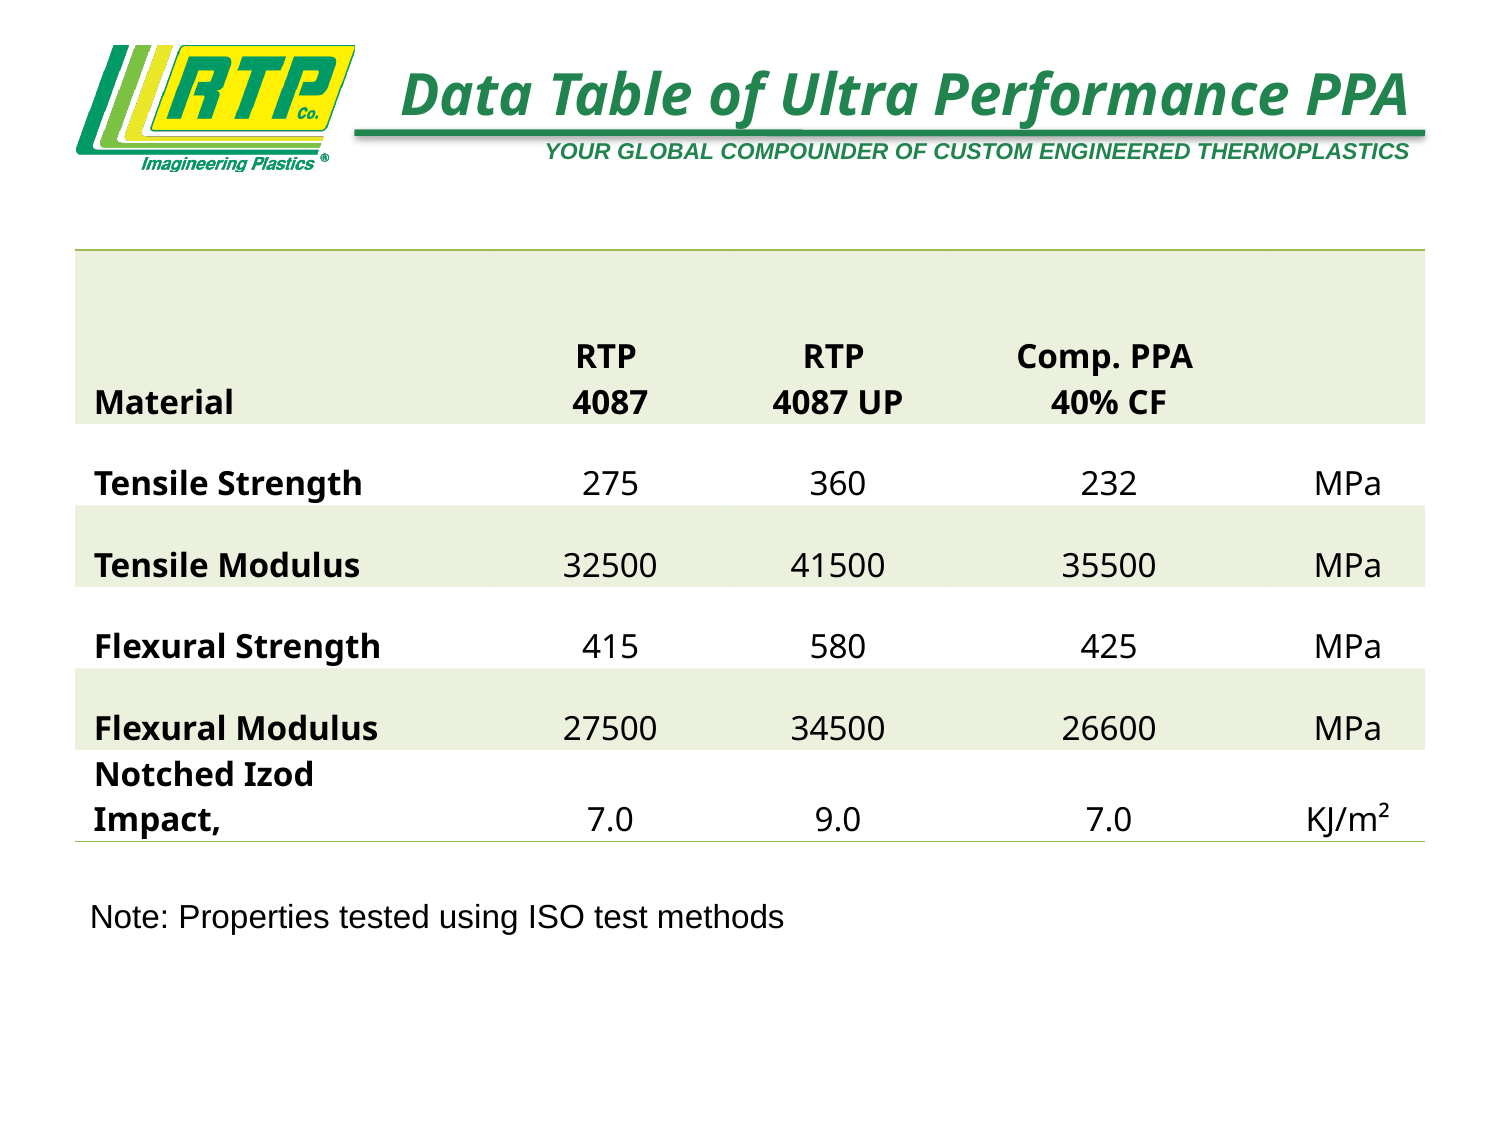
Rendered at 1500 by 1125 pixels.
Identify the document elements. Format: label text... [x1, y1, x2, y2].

table_header Comp. PPA 40% CF [947, 251, 1271, 424]
table_cell MPa [1271, 505, 1425, 587]
table_cell MPa [1271, 587, 1425, 668]
table_cell 32500 [492, 505, 729, 587]
table_header RTP 4087 UP [729, 251, 947, 424]
table_cell Notched Izod Impact, [75, 750, 492, 841]
table_cell MPa [1271, 668, 1425, 750]
table_cell Flexural Modulus [75, 668, 492, 750]
table_cell Flexural Strength [75, 587, 492, 668]
table_cell 9.0 [729, 750, 947, 841]
table_header [1271, 251, 1425, 424]
table_cell Tensile Modulus [75, 505, 492, 587]
table_cell 580 [729, 587, 947, 668]
table_cell 26600 [947, 668, 1271, 750]
table_cell Tensile Strength [75, 424, 492, 505]
table_header Material [75, 251, 492, 424]
title Data Table of Ultra Performance PPA [354, 0, 1425, 135]
table_cell 425 [947, 587, 1271, 668]
table_cell 275 [492, 424, 729, 505]
table_cell 41500 [729, 505, 947, 587]
table_cell 232 [947, 424, 1271, 505]
text_box Note: Properties tested using ISO test methods [74, 887, 1050, 943]
table_cell KJ/m² [1271, 750, 1425, 841]
table_cell 7.0 [947, 750, 1271, 841]
table_cell 27500 [492, 668, 729, 750]
table_cell 35500 [947, 505, 1271, 587]
table_cell 7.0 [492, 750, 729, 841]
table_cell 415 [492, 587, 729, 668]
table_header RTP 4087 [492, 251, 729, 424]
table_cell 360 [729, 424, 947, 505]
table_cell MPa [1271, 424, 1425, 505]
table_cell 34500 [729, 668, 947, 750]
